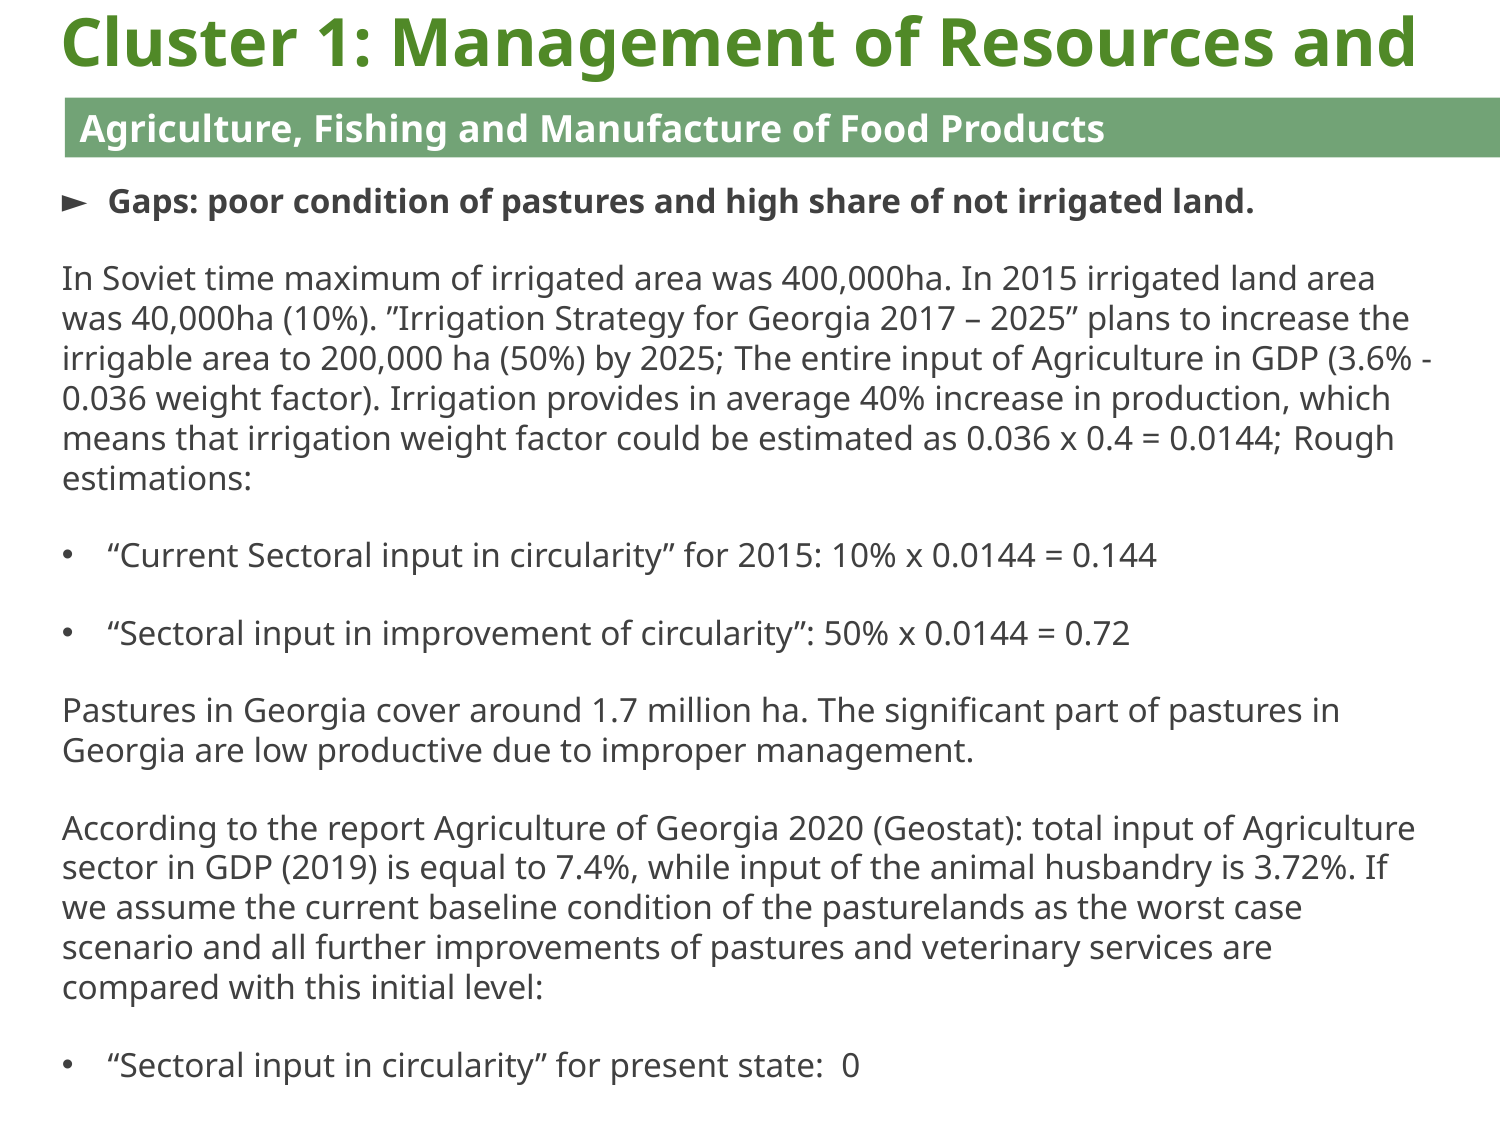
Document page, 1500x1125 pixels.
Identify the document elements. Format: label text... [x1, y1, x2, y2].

text_box Agriculture, Fishing and Manufacture of Food Products [64, 97, 1500, 158]
list Gaps: poor condition of pastures and high share of not irrigated land. In Soviet time maximum of irrigated area was 400,000ha. In 2015 irrigated land area was 40,000ha (10%). ”Irrigation Strategy for Georgia 2017 – 2025” plans to increase the irrigable area to 200,000 ha (50%) by 2025; The entire input of Agriculture in GDP (3.6% - 0.036 weight factor). Irrigation provides in average 40% increase in production, which means that irrigation weight factor could be estimated as 0.036 x 0.4 = 0.0144; Rough estimations: “Current Sectoral input in circularity” for 2015: 10% x 0.0144 = 0.144 “Sectoral input in improvement of circularity”: 50% x 0.0144 = 0.72 Pastures in Georgia cover around 1.7 million ha. The significant part of pastures in Georgia are low productive due to improper management. According to the report Agriculture of Georgia 2020 (Geostat): total input of Agriculture sector in GDP (2019) is equal to 7.4%, while input of the animal husbandry is 3.72%. If we assume the current baseline condition of the pasturelands as the worst case scenario and all further improvements of pastures and veterinary services are compared with this initial level: “Sectoral input in circularity” for present state: 0 “Sectoral input in improvement of circularity”: 50% x 0.037 = 1.85 [47, 172, 1453, 1101]
title Cluster 1: Management of Resources and Losses [0, 0, 1500, 102]
